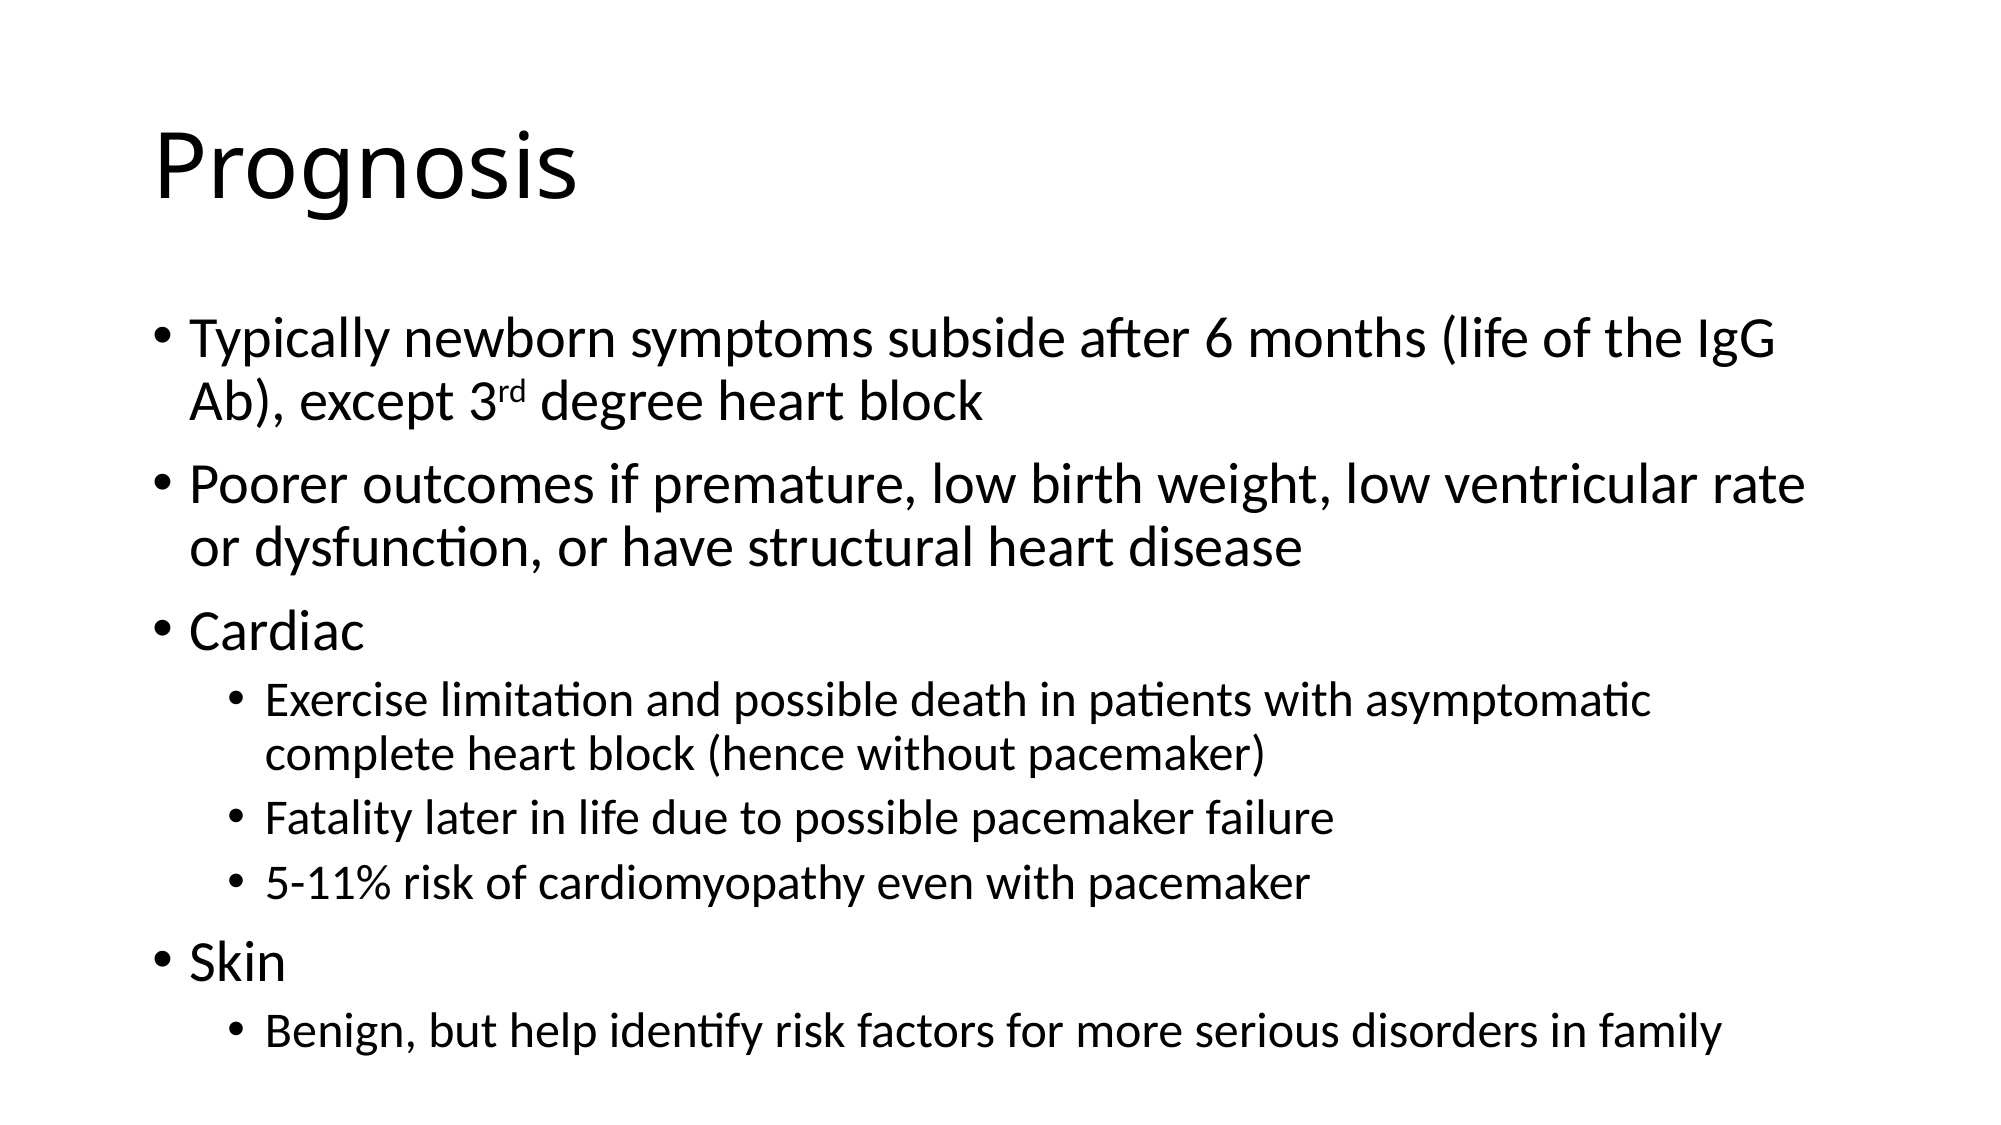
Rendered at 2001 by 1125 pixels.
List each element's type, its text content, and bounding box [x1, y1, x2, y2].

title Prognosis [137, 59, 1863, 278]
list Typically newborn symptoms subside after 6 months (life of the IgG Ab), except 3rd degree heart block Poorer outcomes if premature, low birth weight, low ventricular rate or dysfunction, or have structural heart disease Cardiac Exercise limitation and possible death in patients with asymptomatic complete heart block (hence without pacemaker) Fatality later in life due to possible pacemaker failure 5-11% risk of cardiomyopathy even with pacemaker Skin Benign, but help identify risk factors for more serious disorders in family [137, 299, 1863, 1087]
